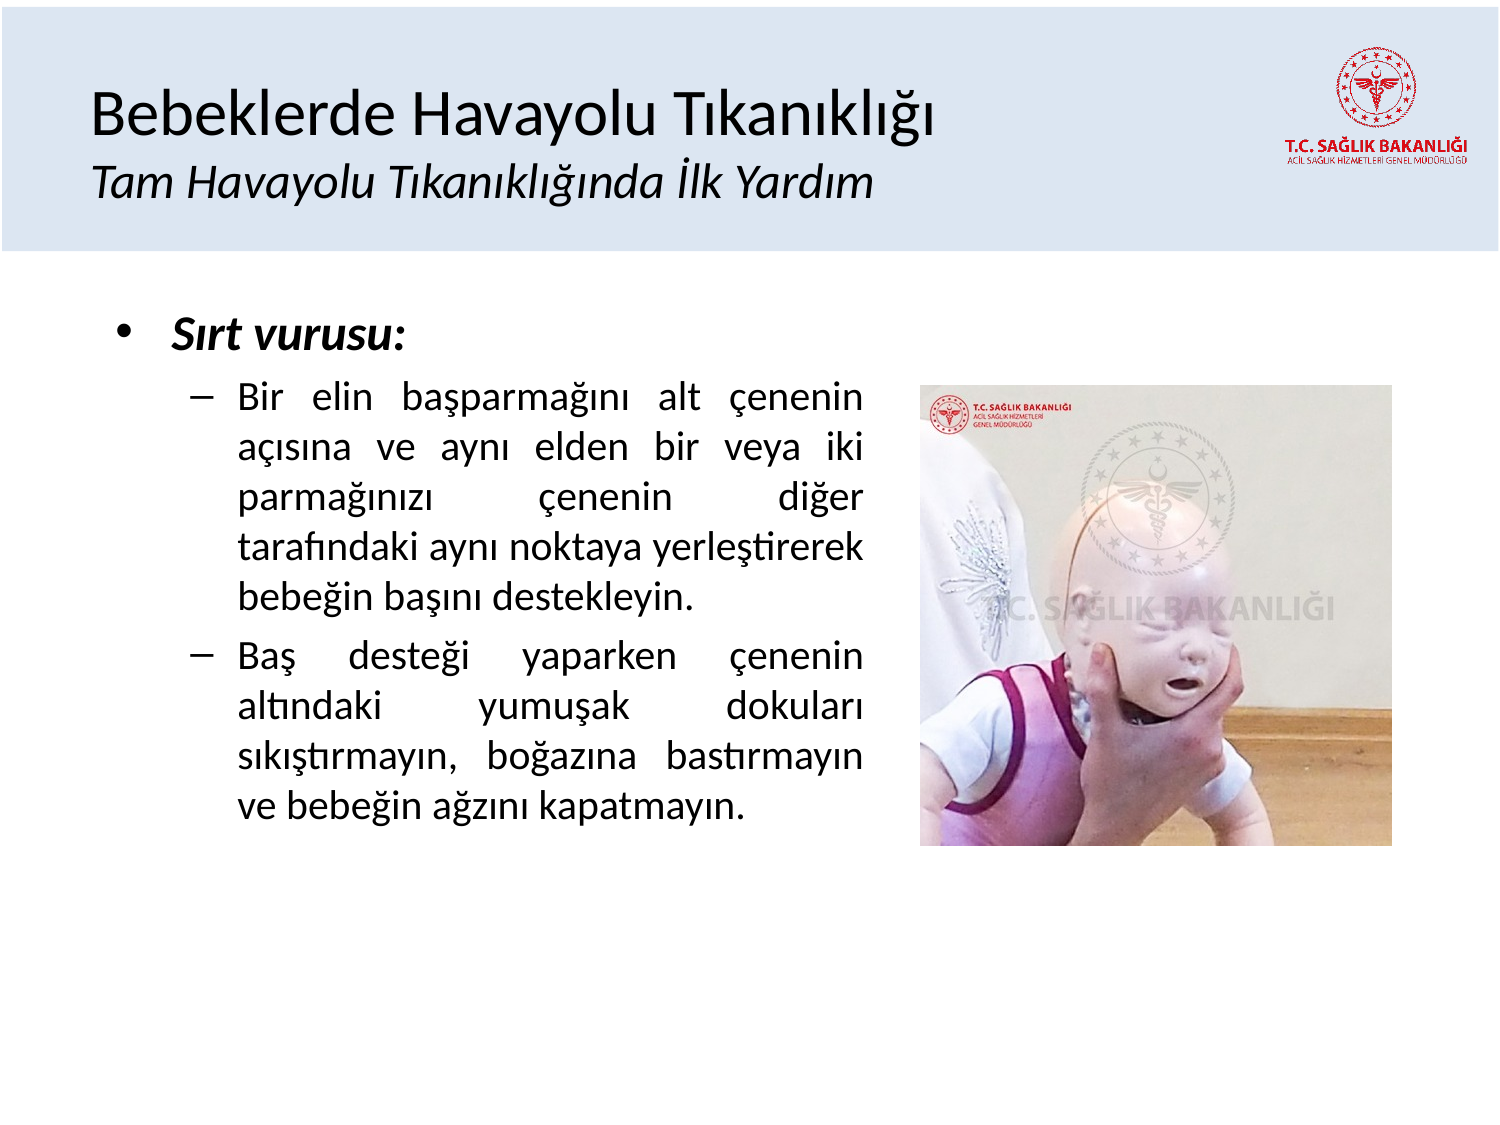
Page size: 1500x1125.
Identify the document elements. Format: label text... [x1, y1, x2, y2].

list Sırt vurusu: Bir elin başparmağını alt çenenin açısına ve aynı elden bir veya iki parmağınızı çenenin diğer tarafındaki aynı noktaya yerleştirerek bebeğin başını destekleyin. Baş desteği yaparken çenenin altındaki yumuşak dokuları sıkıştırmayın, boğazına bastırmayın ve bebeğin ağzını kapatmayın. [100, 293, 880, 920]
title Bebeklerde Havayolu Tıkanıklığı Tam Havayolu Tıkanıklığında İlk Yardım [75, 45, 1258, 233]
picture [1285, 47, 1467, 166]
picture [920, 385, 1393, 847]
text_box [0, 5, 1500, 253]
